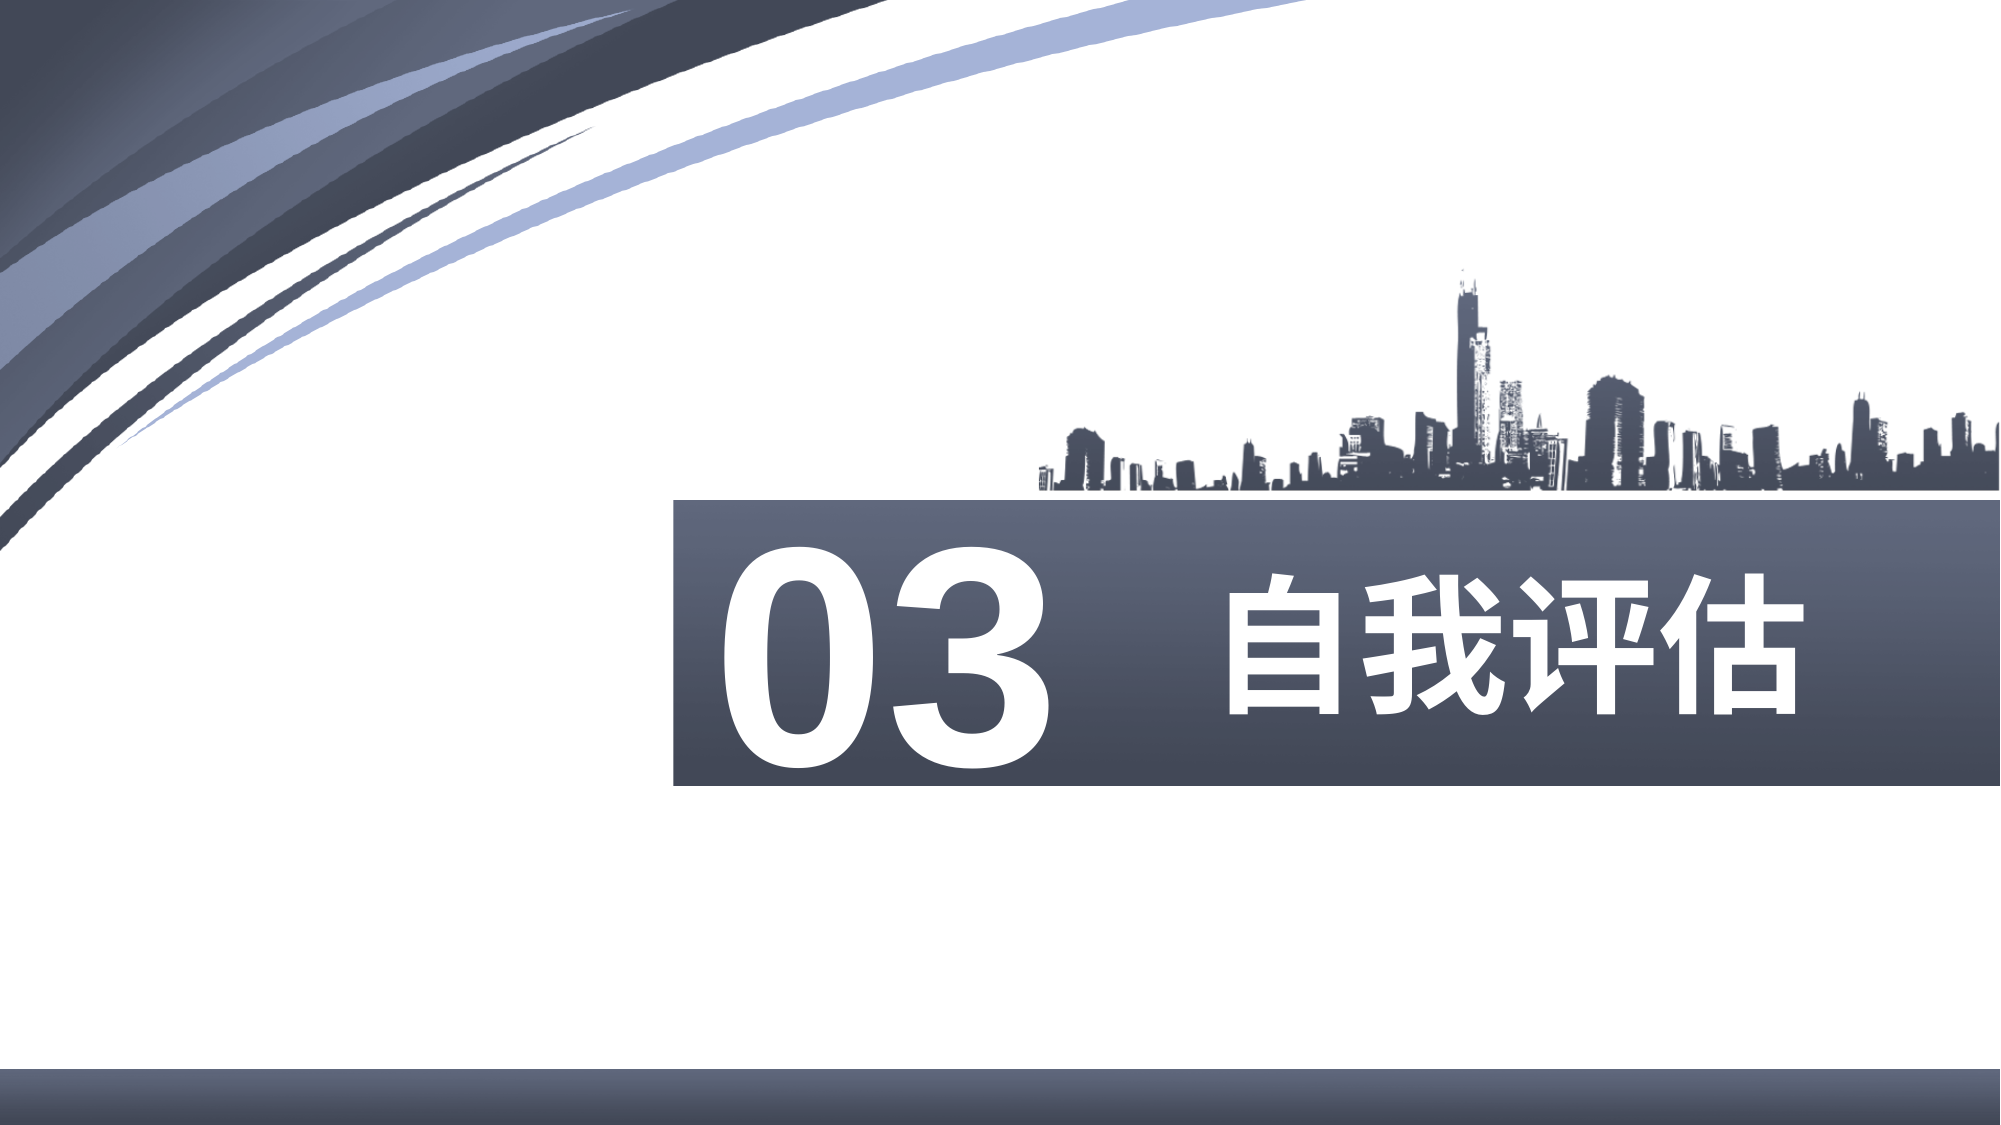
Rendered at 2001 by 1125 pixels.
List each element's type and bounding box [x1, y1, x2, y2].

text_box [673, 445, 2000, 840]
picture [0, 0, 2000, 562]
picture [0, 1069, 2000, 1125]
